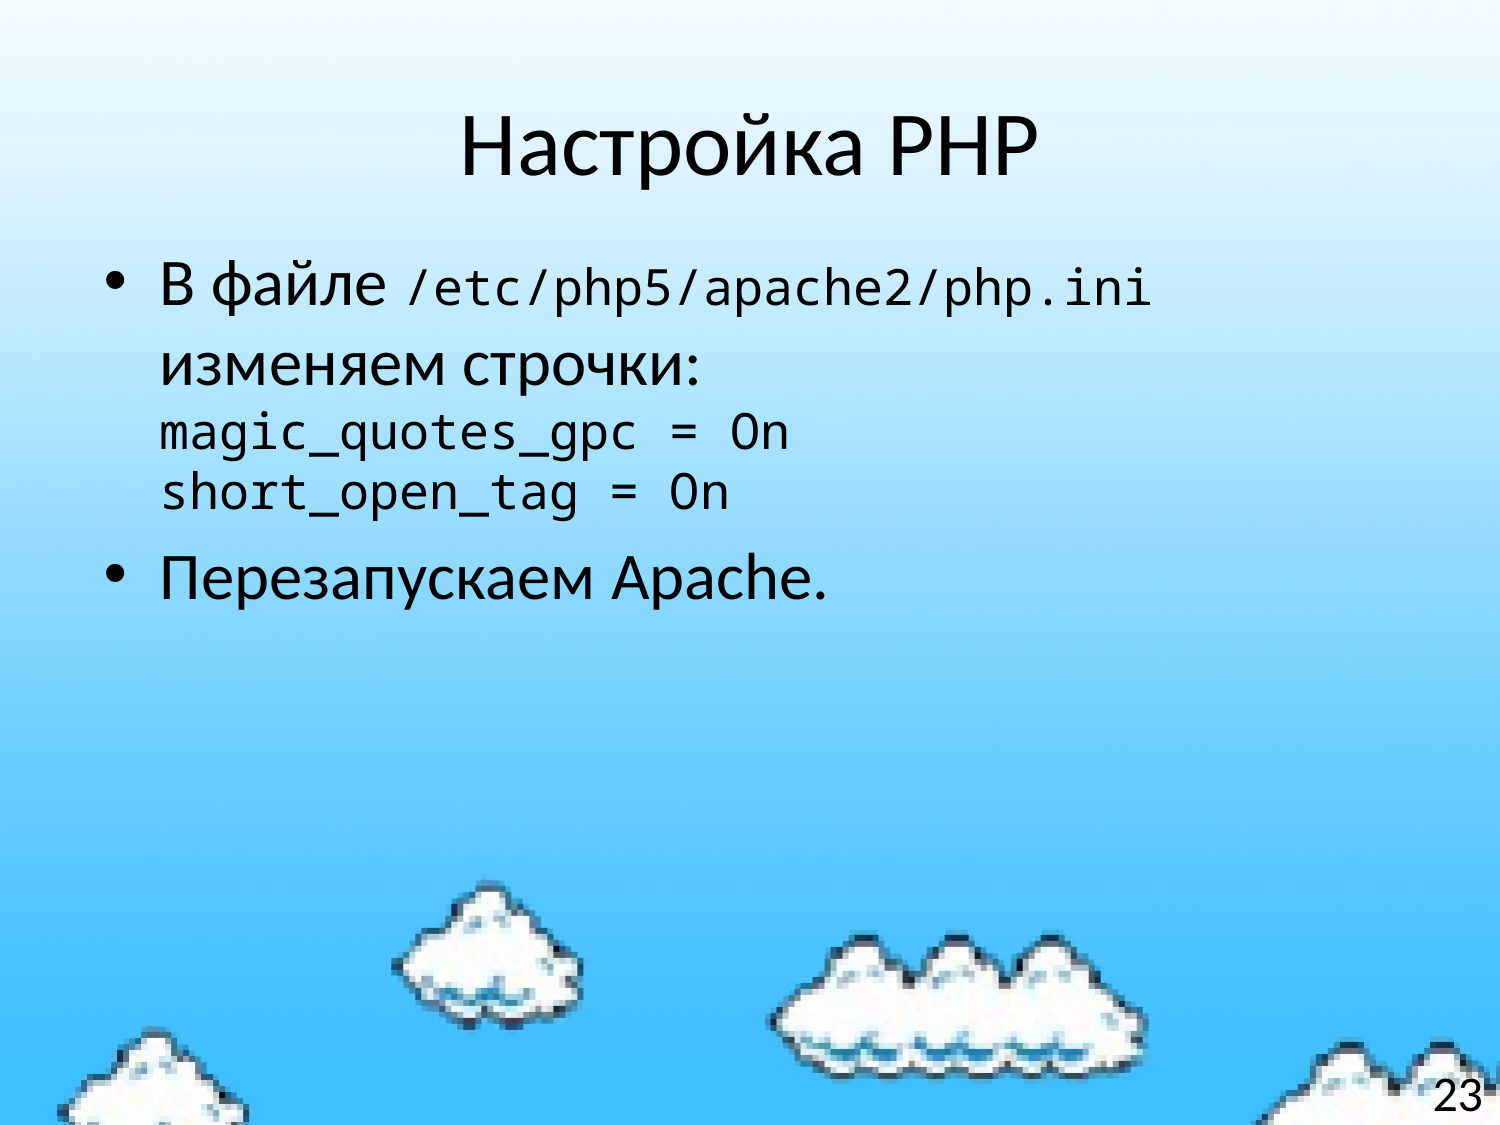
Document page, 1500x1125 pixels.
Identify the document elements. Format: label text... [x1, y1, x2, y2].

slide_number 23 [1147, 1061, 1498, 1122]
list В файле /etc/php5/apache2/php.ini изменяем строчки: magic_quotes_gpc = On short_open_tag = On Перезапускаем Apache. [88, 231, 1439, 975]
title Настройка PHP [75, 45, 1425, 233]
picture [0, 0, 1500, 1125]
